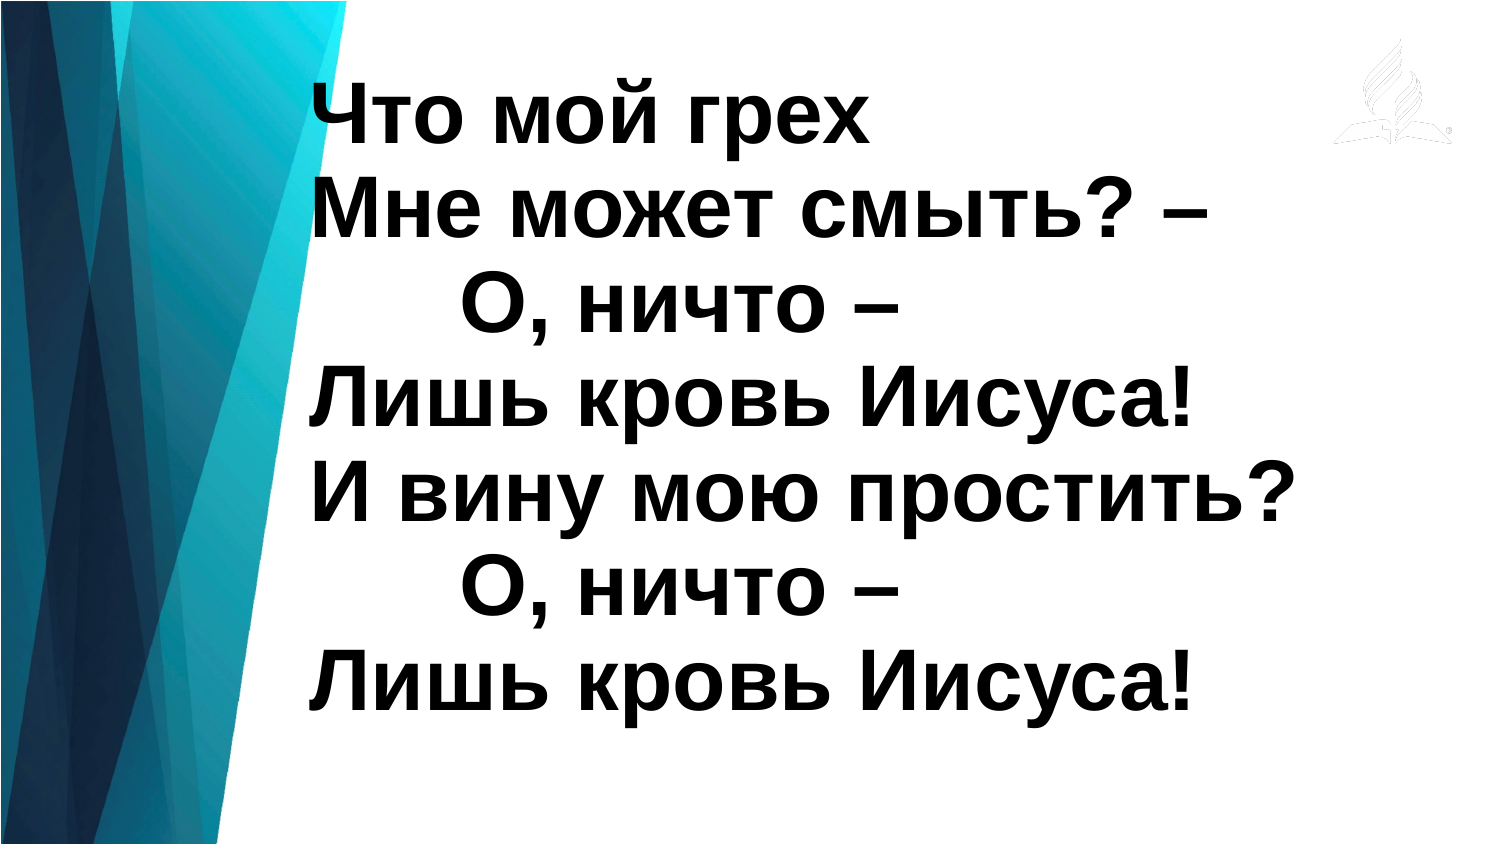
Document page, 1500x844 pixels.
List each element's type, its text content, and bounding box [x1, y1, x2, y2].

picture [0, 0, 358, 844]
picture [1332, 36, 1453, 145]
picture [148, 800, 152, 811]
text_box Что мой грех Мне может смыть? – О, ничто – Лишь кровь Иисуса! И вину мою простить? О, ничто – Лишь кровь Иисуса! [358, 64, 1482, 689]
